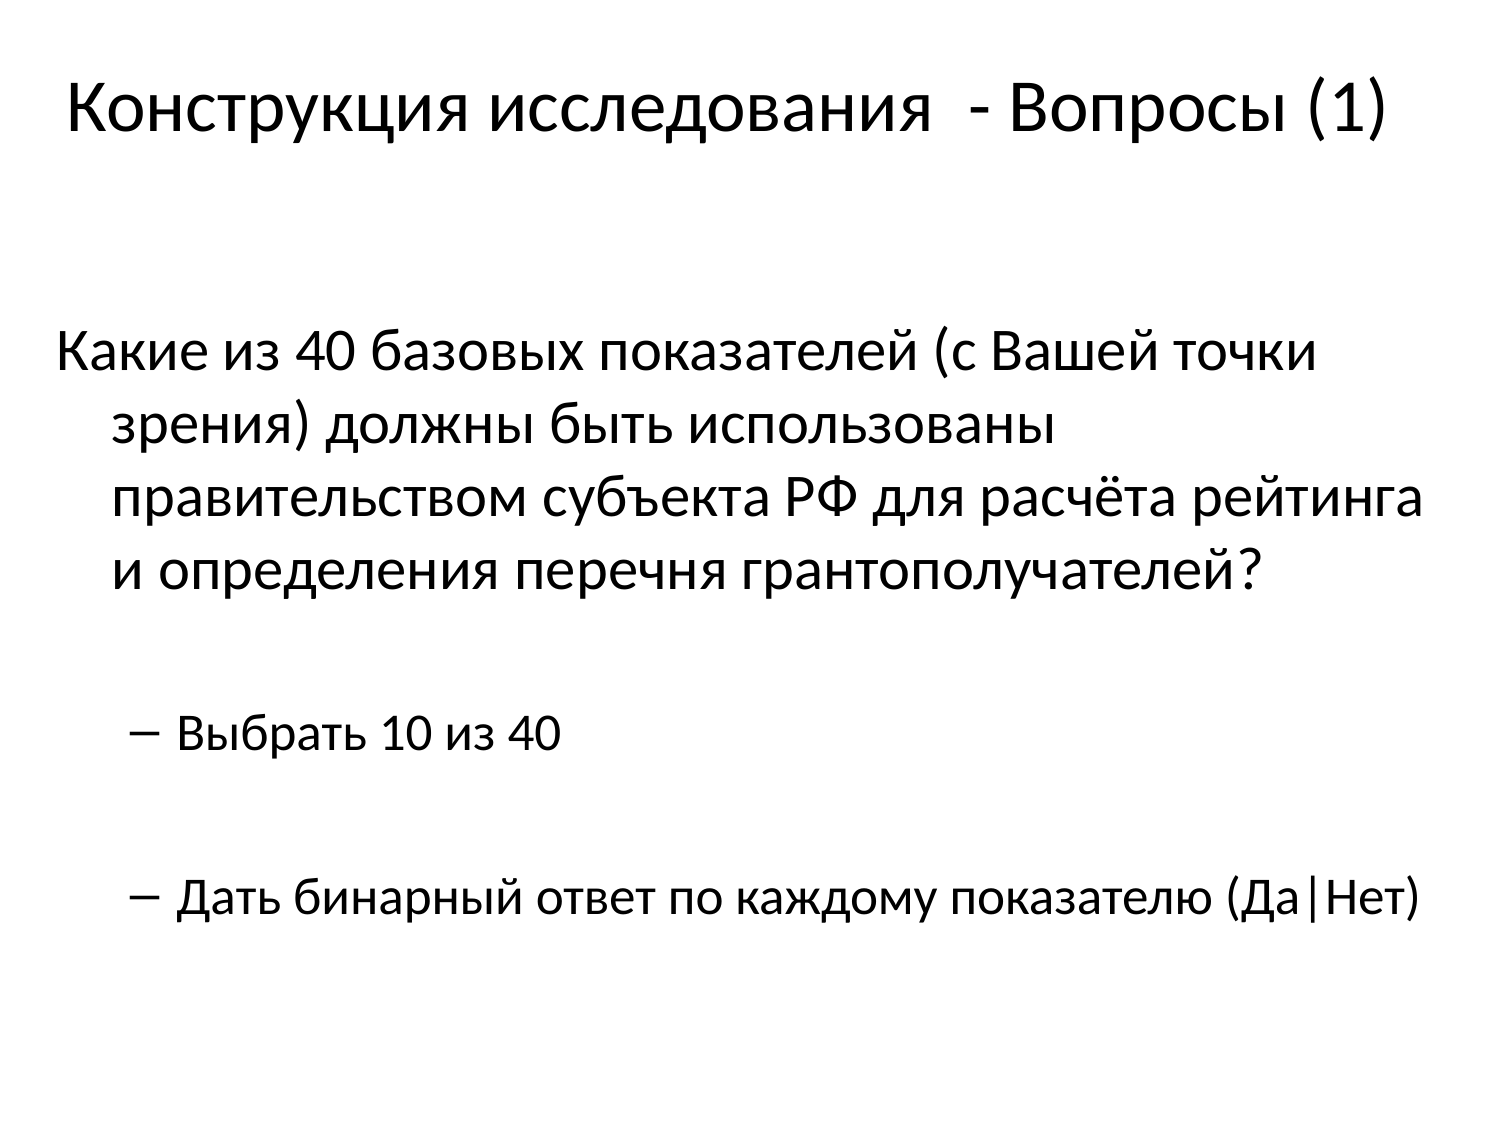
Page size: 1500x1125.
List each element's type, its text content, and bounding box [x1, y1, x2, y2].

list Какие из 40 базовых показателей (с Вашей точки зрения) должны быть использованы правительством субъекта РФ для расчёта рейтинга и определения перечня грантополучателей? Выбрать 10 из 40 Дать бинарный ответ по каждому показателю (Да|Нет) [41, 302, 1459, 1059]
title Конструкция исследования - Вопросы (1) [29, 19, 1427, 185]
